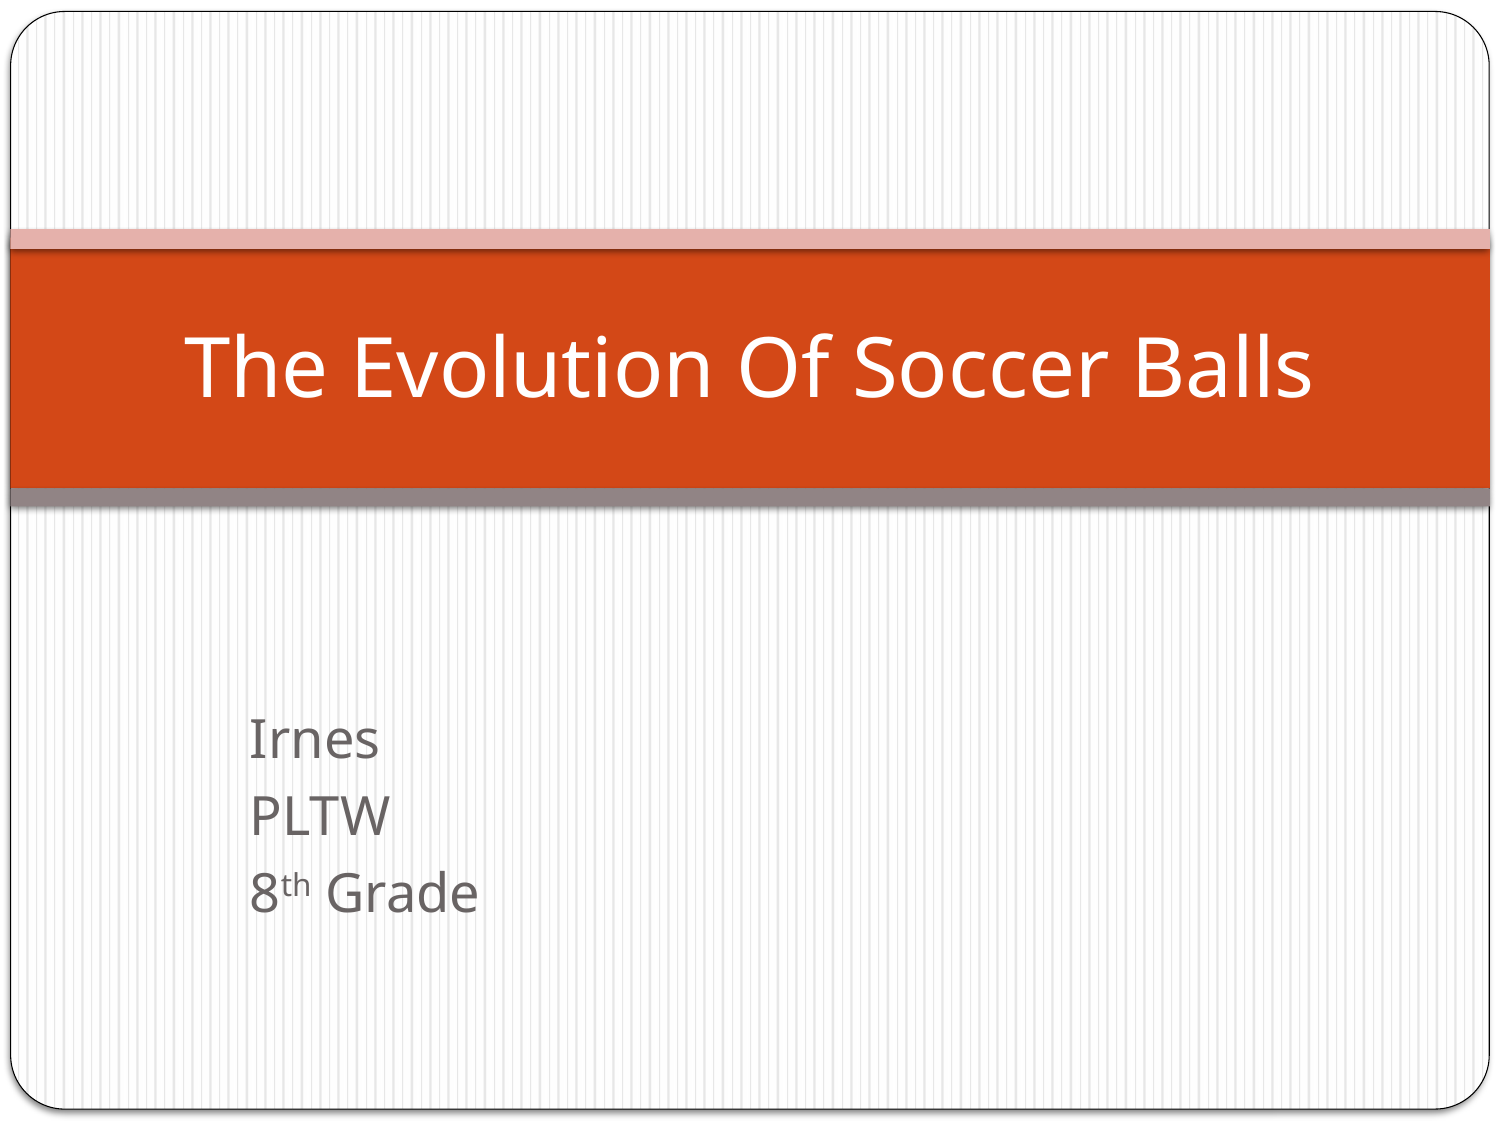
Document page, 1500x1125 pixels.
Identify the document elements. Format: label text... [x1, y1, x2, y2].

subtitle Irnes PLTW 8th Grade [234, 312, 1500, 960]
title The Evolution Of Soccer Balls [74, 246, 1426, 489]
